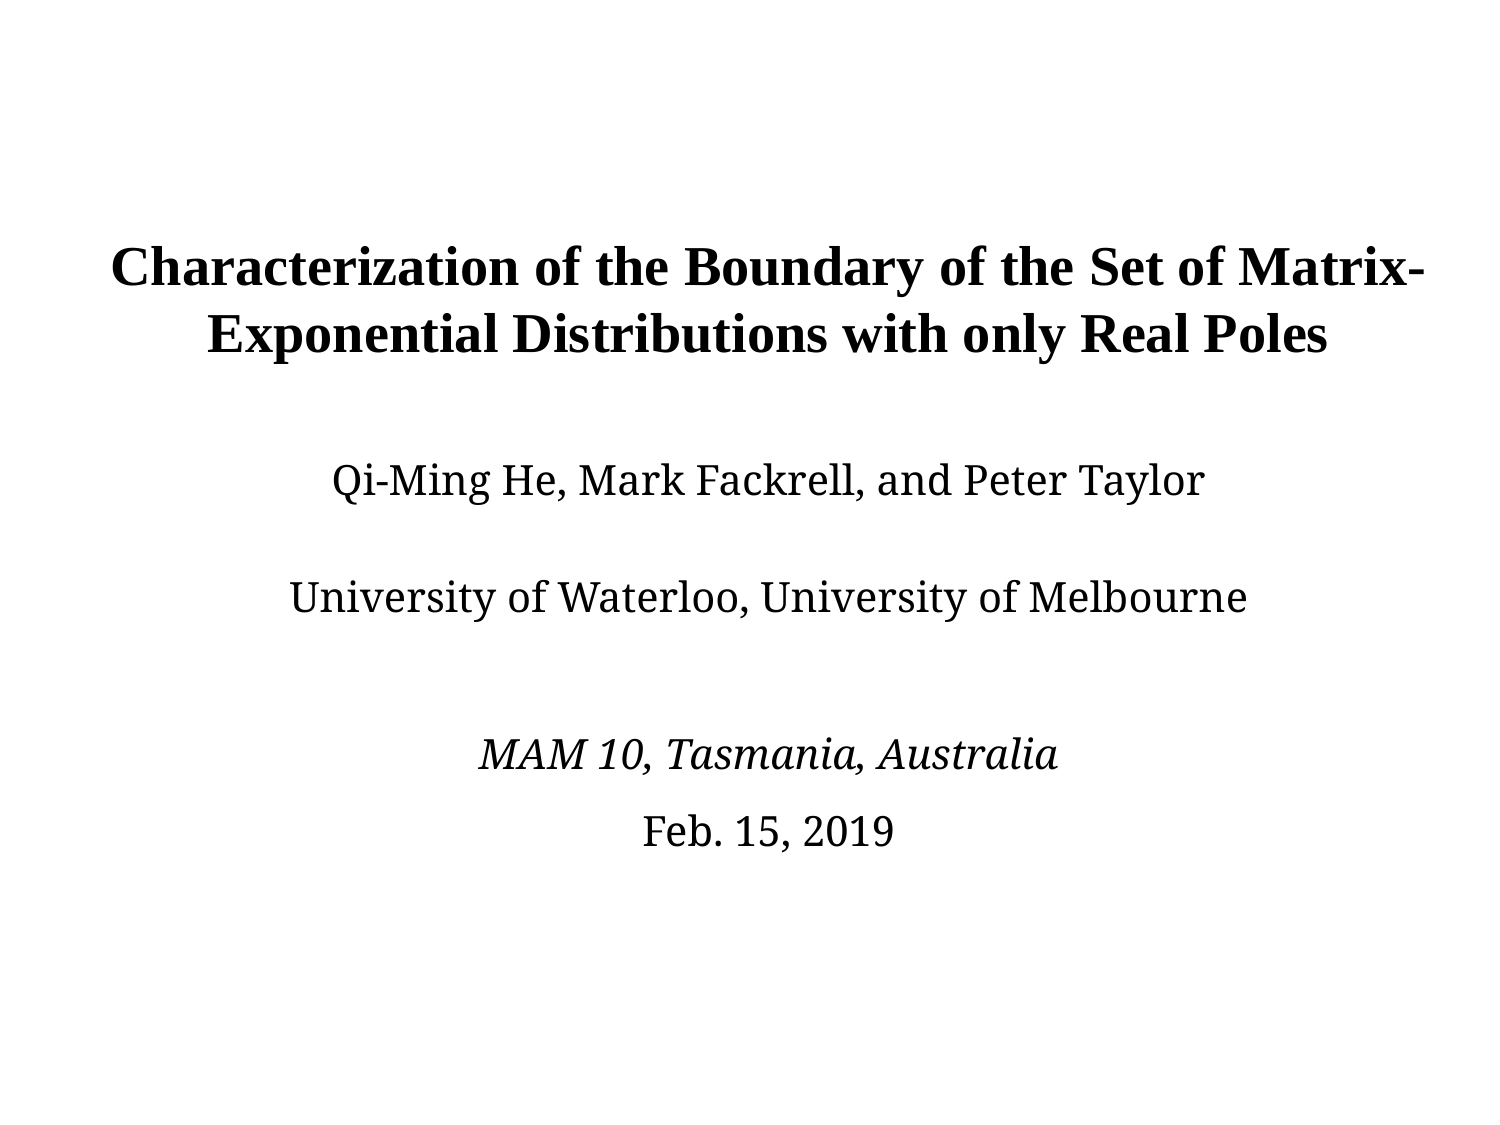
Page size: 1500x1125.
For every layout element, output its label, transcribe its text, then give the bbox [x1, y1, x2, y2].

list Characterization of the Boundary of the Set of Matrix-Exponential Distributions with only Real Poles Qi-Ming He, Mark Fackrell, and Peter Taylor University of Waterloo, University of Melbourne MAM 10, Tasmania, Australia Feb. 15, 2019 [87, 149, 1450, 963]
